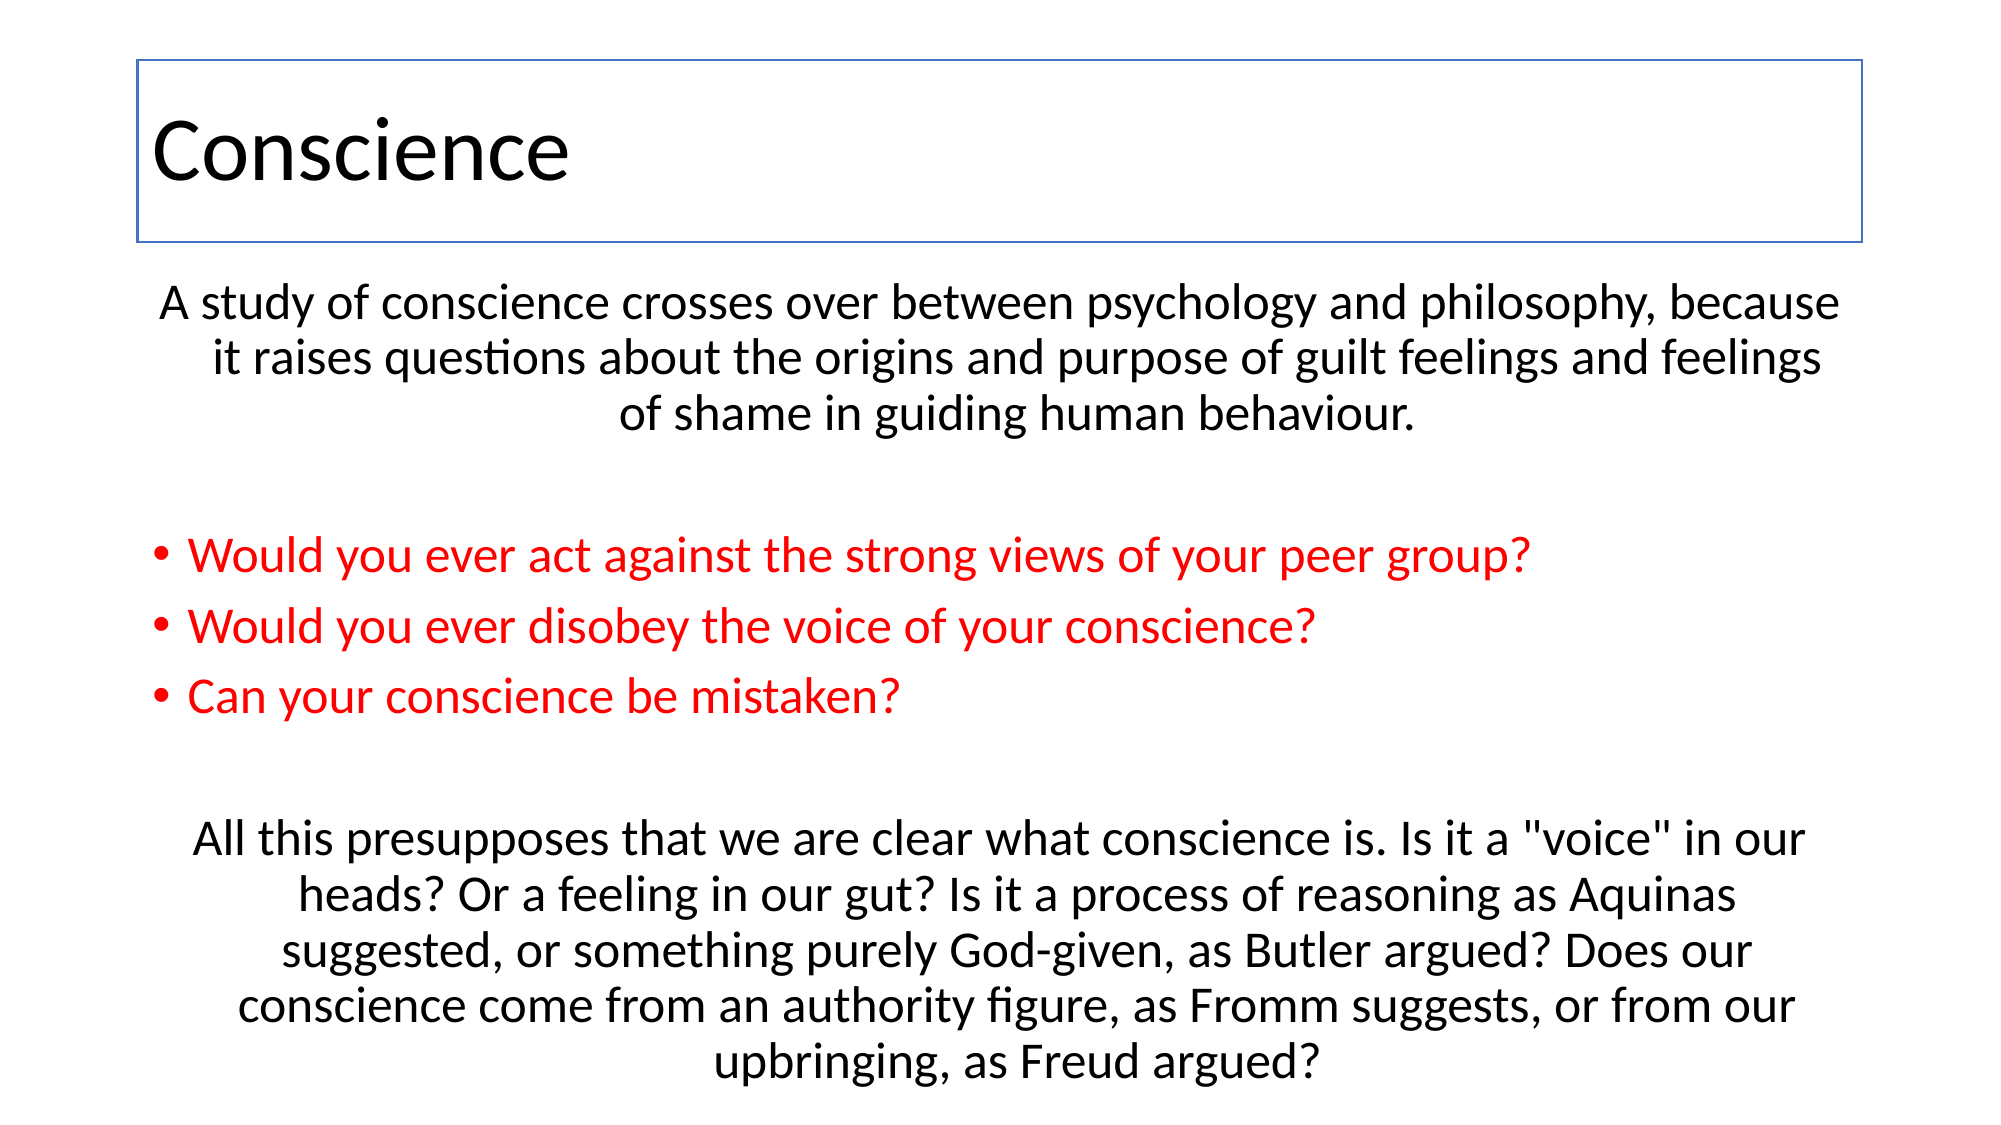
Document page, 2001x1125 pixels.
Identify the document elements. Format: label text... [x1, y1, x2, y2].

title Conscience [136, 59, 1863, 243]
list A study of conscience crosses over between psychology and philosophy, because it raises questions about the origins and purpose of guilt feelings and feelings of shame in guiding human behaviour. Would you ever act against the strong views of your peer group? Would you ever disobey the voice of your conscience? Can your conscience be mistaken? All this presupposes that we are clear what conscience is. Is it a "voice" in our heads? Or a feeling in our gut? Is it a process of reasoning as Aquinas suggested, or something purely God-given, as Butler argued? Does our conscience come from an authority figure, as Fromm suggests, or from our upbringing, as Freud argued? [137, 267, 1863, 1099]
